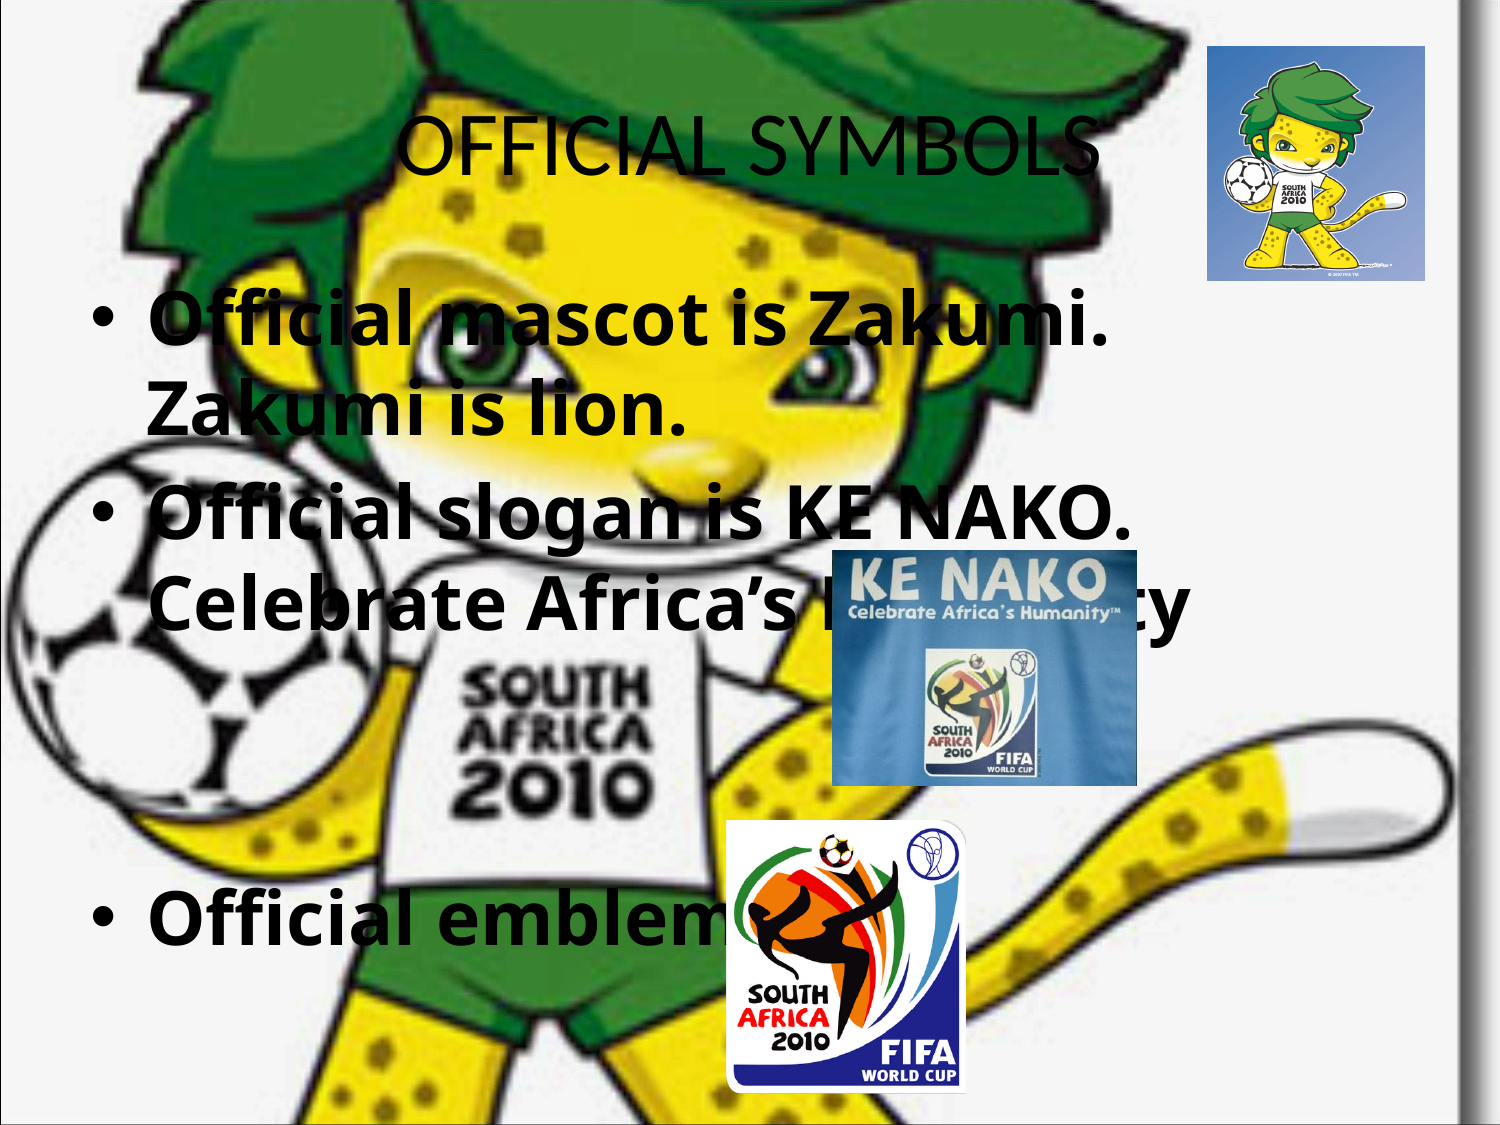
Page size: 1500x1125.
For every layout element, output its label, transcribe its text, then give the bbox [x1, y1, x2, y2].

picture [0, 0, 1500, 1125]
list Official mascot is Zakumi. Zakumi is lion. Official slogan is KE NAKO. Celebrate Africa’s Humanity Official emblem. [75, 262, 1425, 1005]
title OFFICIAL SYMBOLS [75, 45, 1207, 233]
